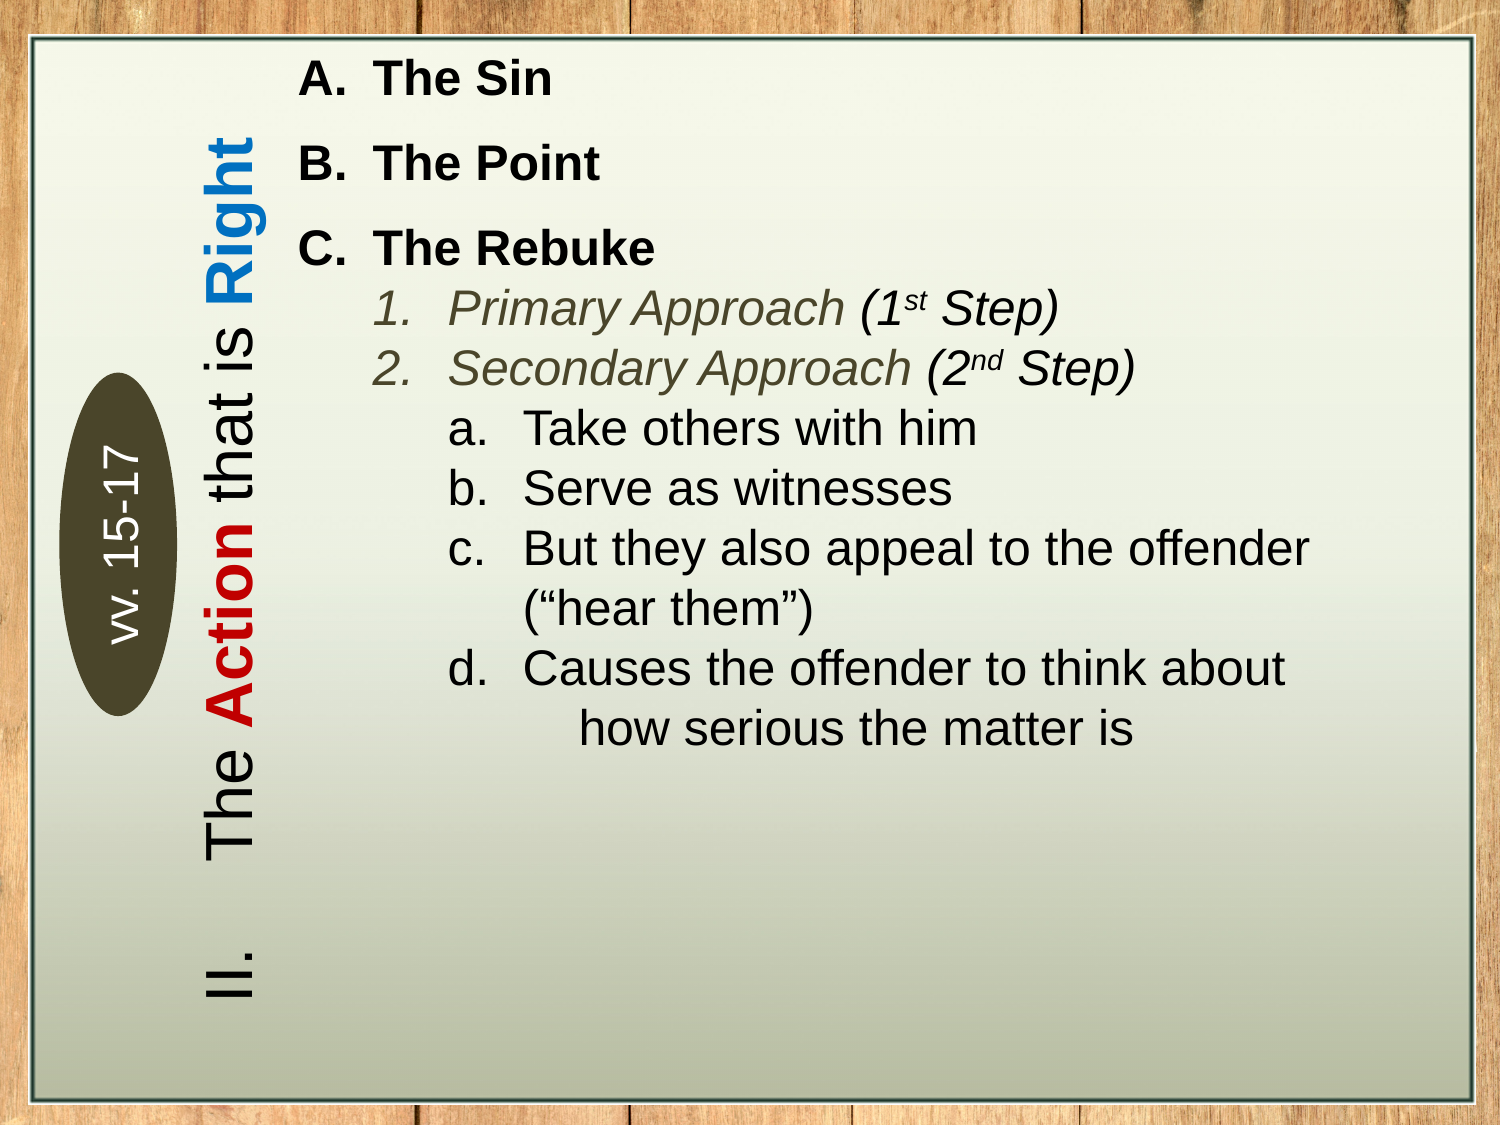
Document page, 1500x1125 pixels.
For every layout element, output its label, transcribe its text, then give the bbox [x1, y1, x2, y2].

text_box The Sin The Point The Rebuke Primary Approach (1st Step) Secondary Approach (2nd Step) Take others with him Serve as witnesses But they also appeal to the offender (“hear them”) Causes the offender to think about how serious the matter is [282, 37, 1486, 763]
text_box The Action that is Right [138, 0, 274, 1125]
text_box vv. 15-17 [56, 369, 180, 719]
picture [274, 0, 1500, 1125]
picture [0, 0, 138, 1125]
